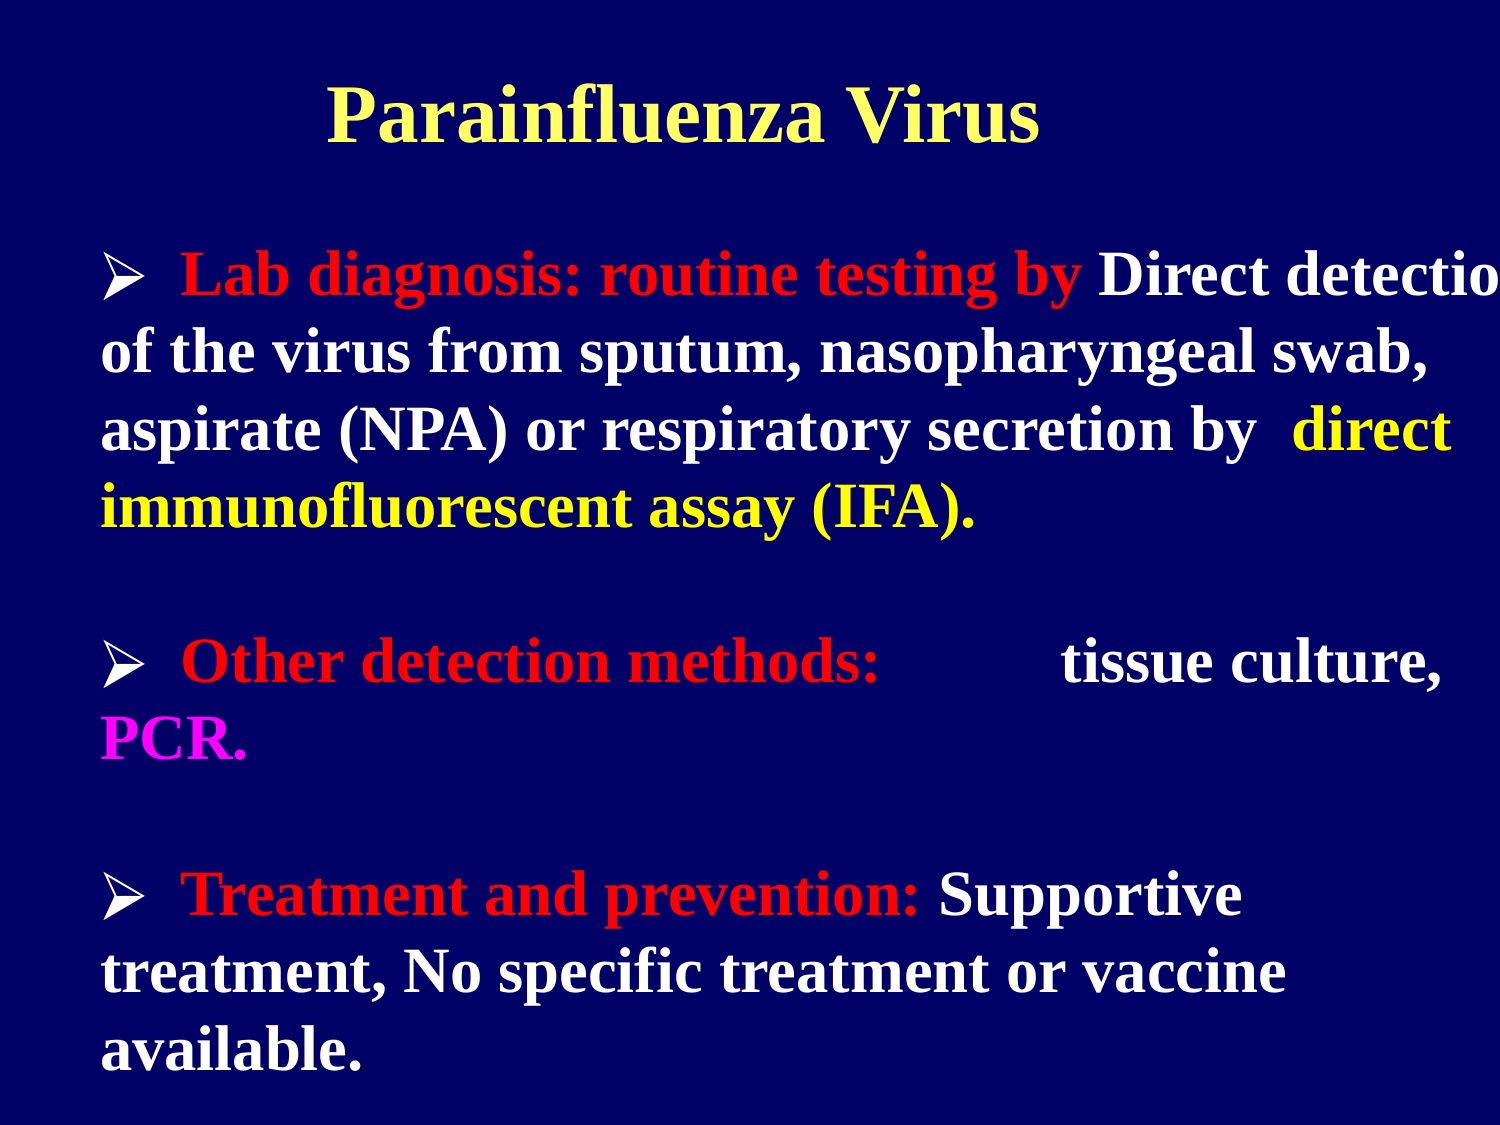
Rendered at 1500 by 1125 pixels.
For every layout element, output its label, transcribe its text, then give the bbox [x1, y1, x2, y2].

text_box Lab diagnosis: routine testing by Direct detection of the virus from sputum, nasopharyngeal swab, aspirate (NPA) or respiratory secretion by direct immunofluorescent assay (IFA). Other detection methods: tissue culture, PCR. Treatment and prevention: Supportive treatment, No specific treatment or vaccine available. [85, 223, 1500, 1091]
text_box Parainfluenza Virus [124, 52, 1058, 168]
text_box [85, 19, 1436, 207]
